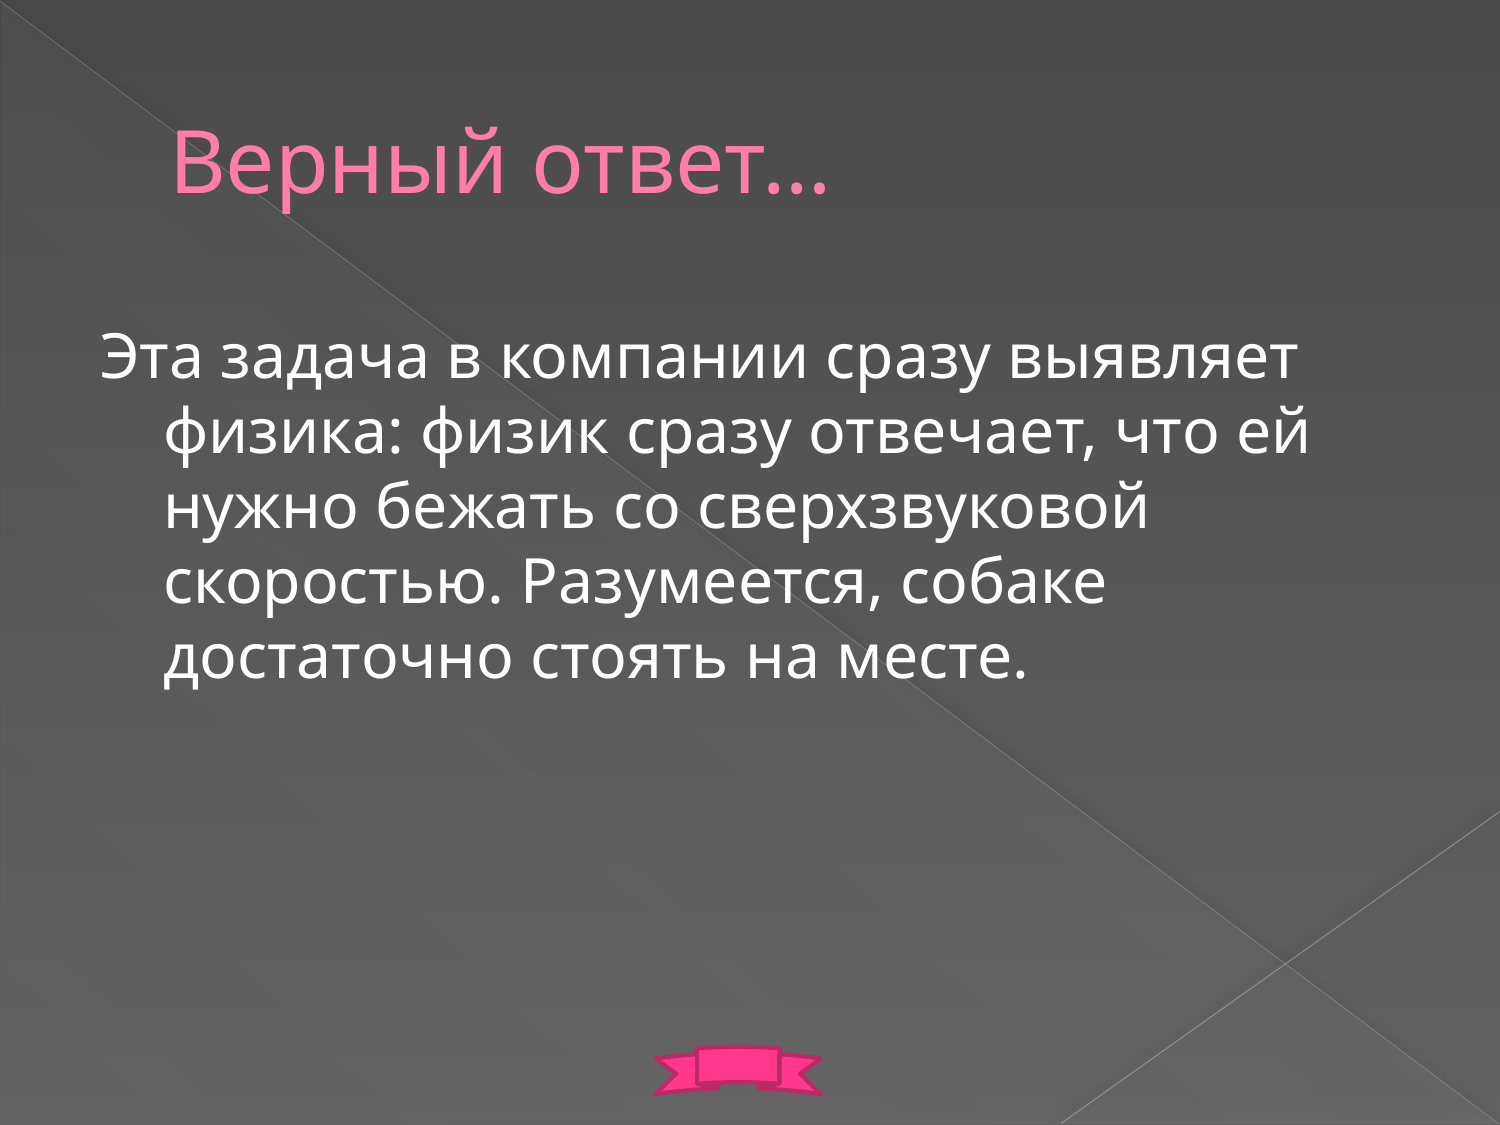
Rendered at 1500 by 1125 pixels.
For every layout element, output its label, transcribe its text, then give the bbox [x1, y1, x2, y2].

text_box [653, 1044, 823, 1097]
list Эта задача в компании сразу выявляет физика: физик сразу отвечает, что ей нужно бежать со сверхзвуковой скоростью. Разумеется, собаке достаточно стоять на месте. [75, 308, 1425, 1059]
title Верный ответ… [75, 43, 1425, 274]
